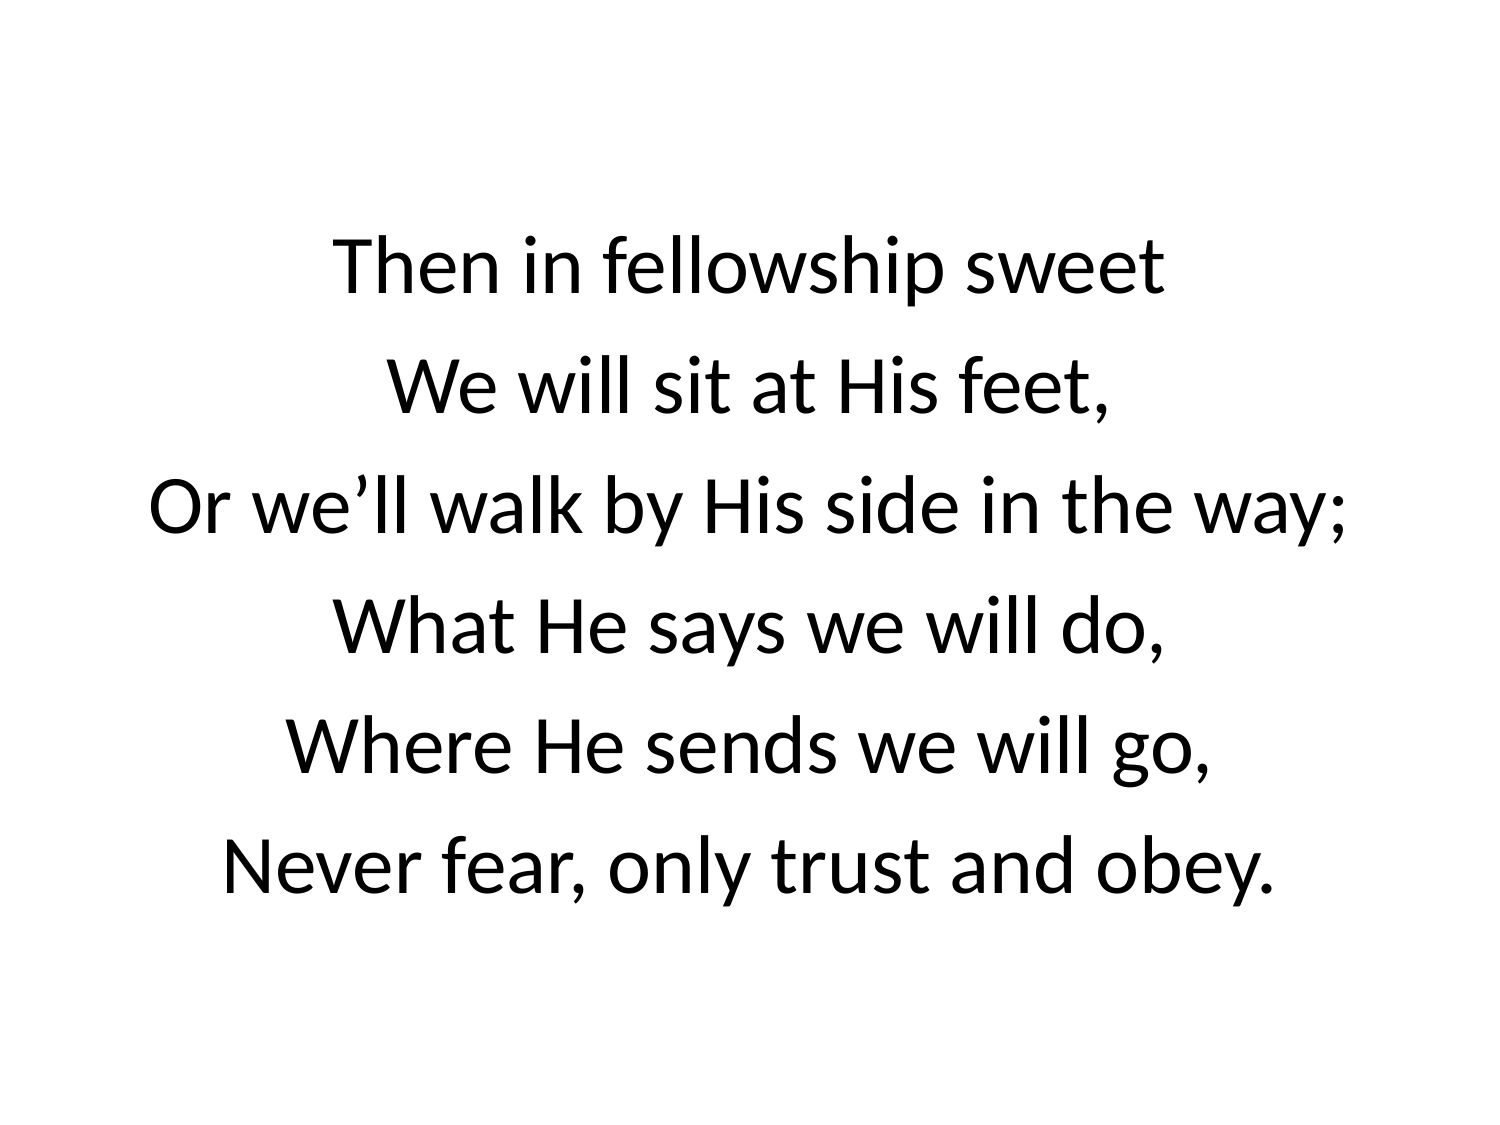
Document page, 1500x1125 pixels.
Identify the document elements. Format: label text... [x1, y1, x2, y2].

text_box Then in fellowship sweet We will sit at His feet, Or we’ll walk by His side in the way; What He says we will do, Where He sends we will go, Never fear, only trust and obey. [112, 182, 1388, 918]
